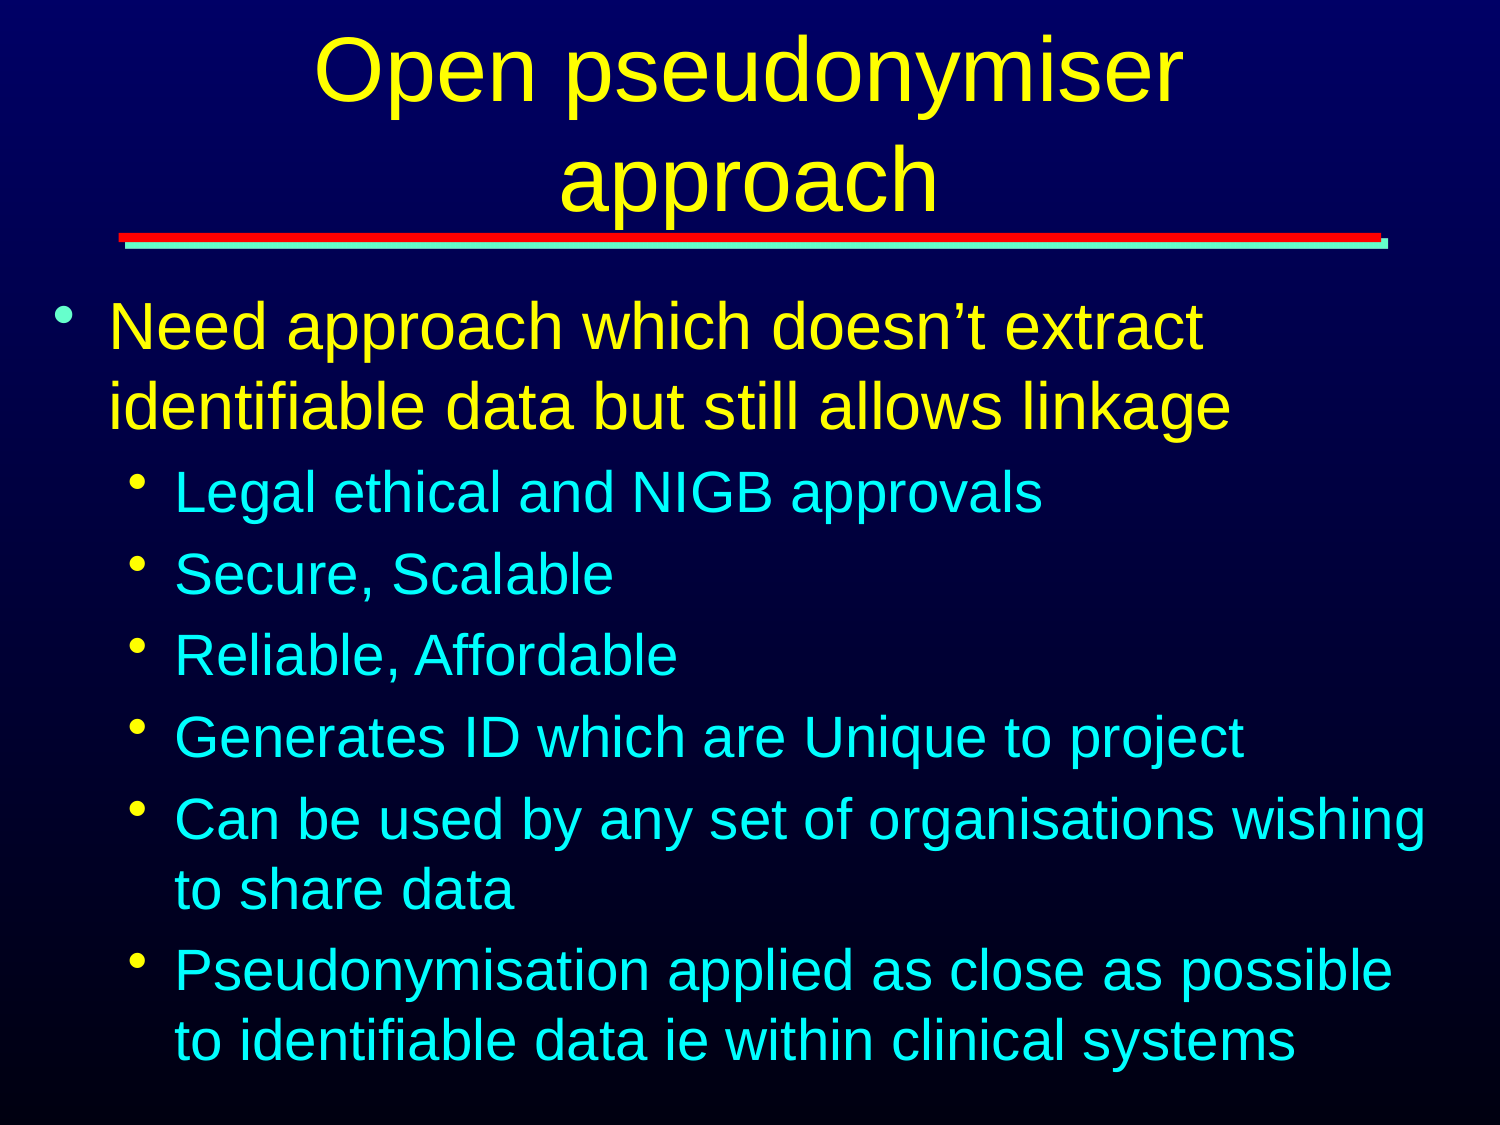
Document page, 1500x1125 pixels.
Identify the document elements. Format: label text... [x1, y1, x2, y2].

title Open pseudonymiser approach [118, 26, 1382, 214]
list Need approach which doesn’t extract identifiable data but still allows linkage Legal ethical and NIGB approvals Secure, Scalable Reliable, Affordable Generates ID which are Unique to project Can be used by any set of organisations wishing to share data Pseudonymisation applied as close as possible to identifiable data ie within clinical systems [37, 274, 1476, 1125]
